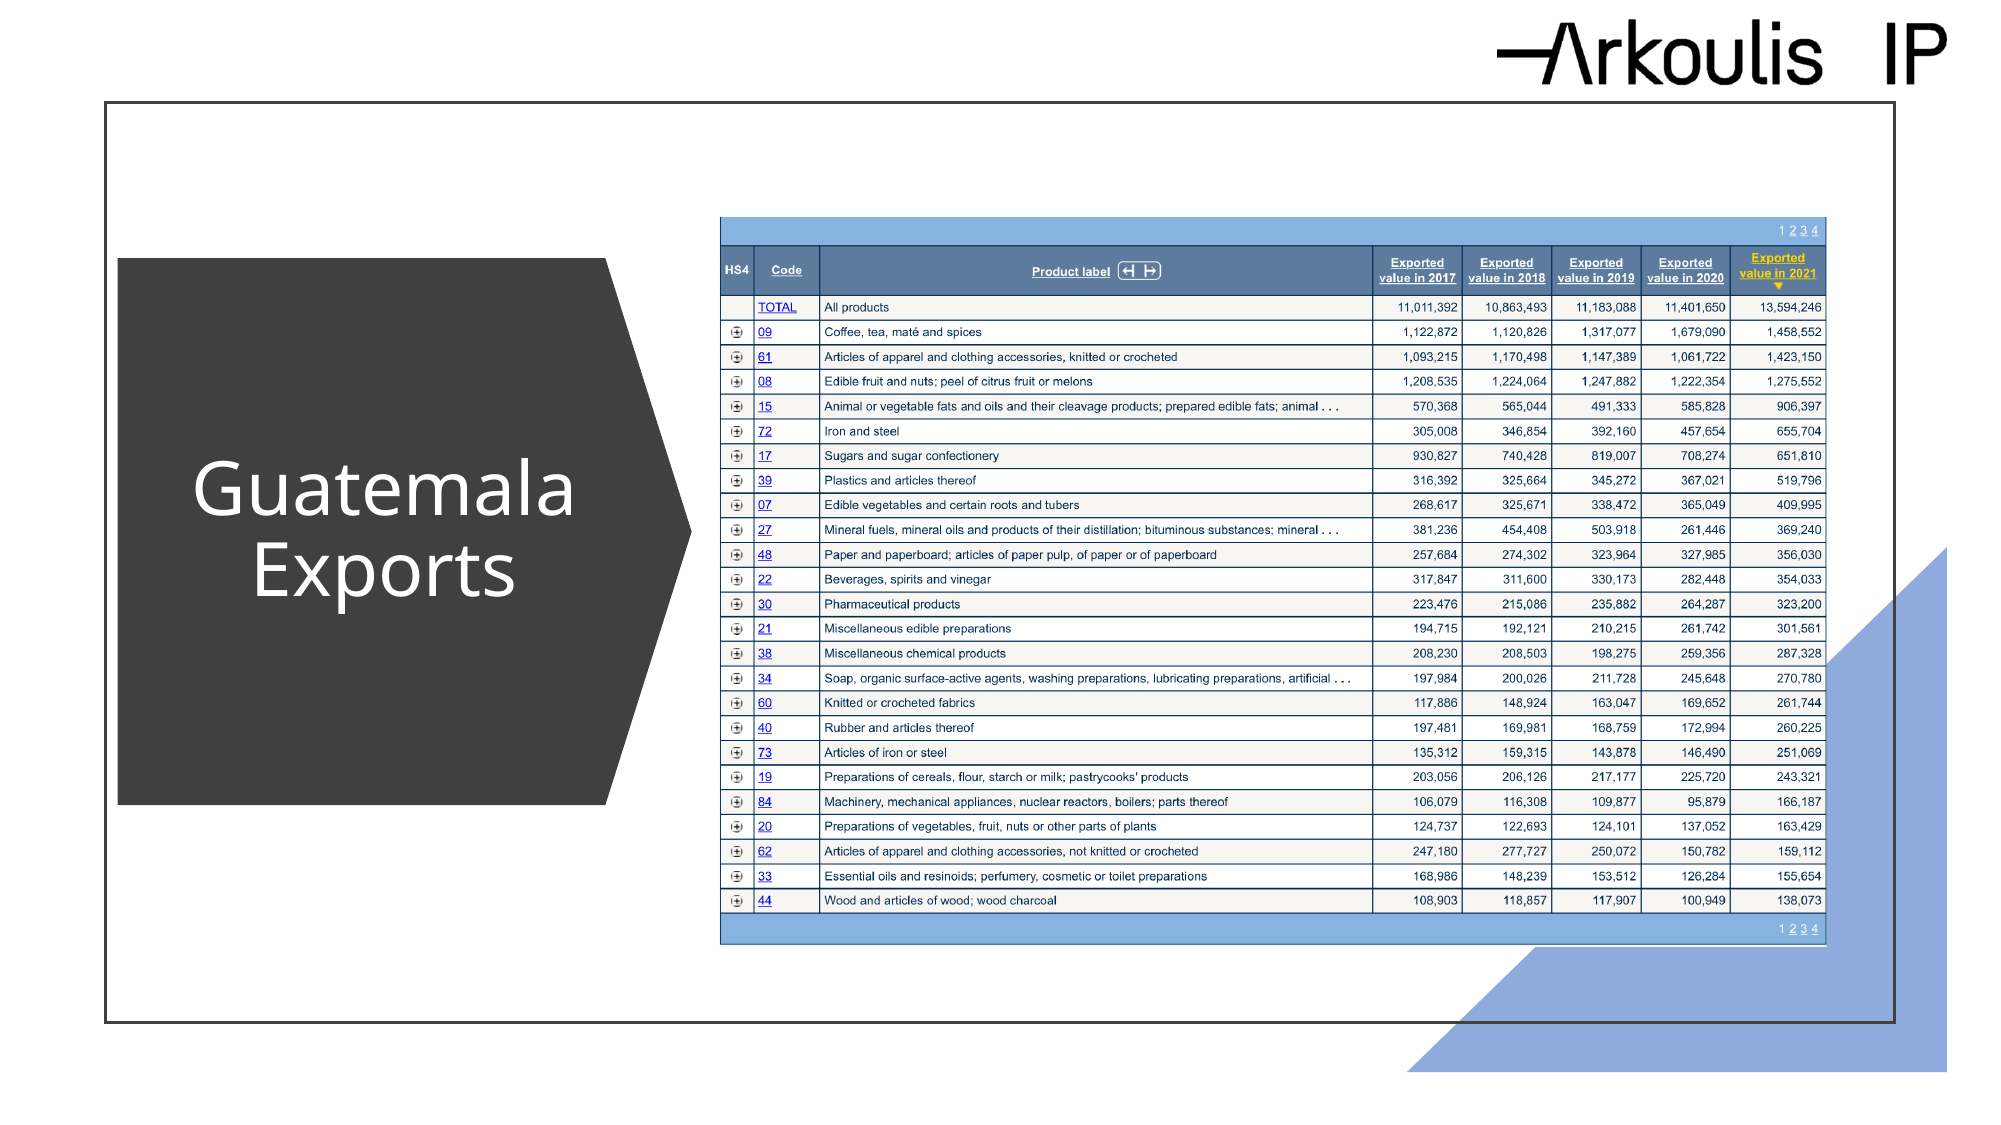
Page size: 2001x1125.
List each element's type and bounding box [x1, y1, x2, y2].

picture [1497, 12, 1947, 92]
text_box [104, 101, 1895, 1023]
text_box [1404, 544, 1948, 1074]
list [719, 216, 1827, 947]
